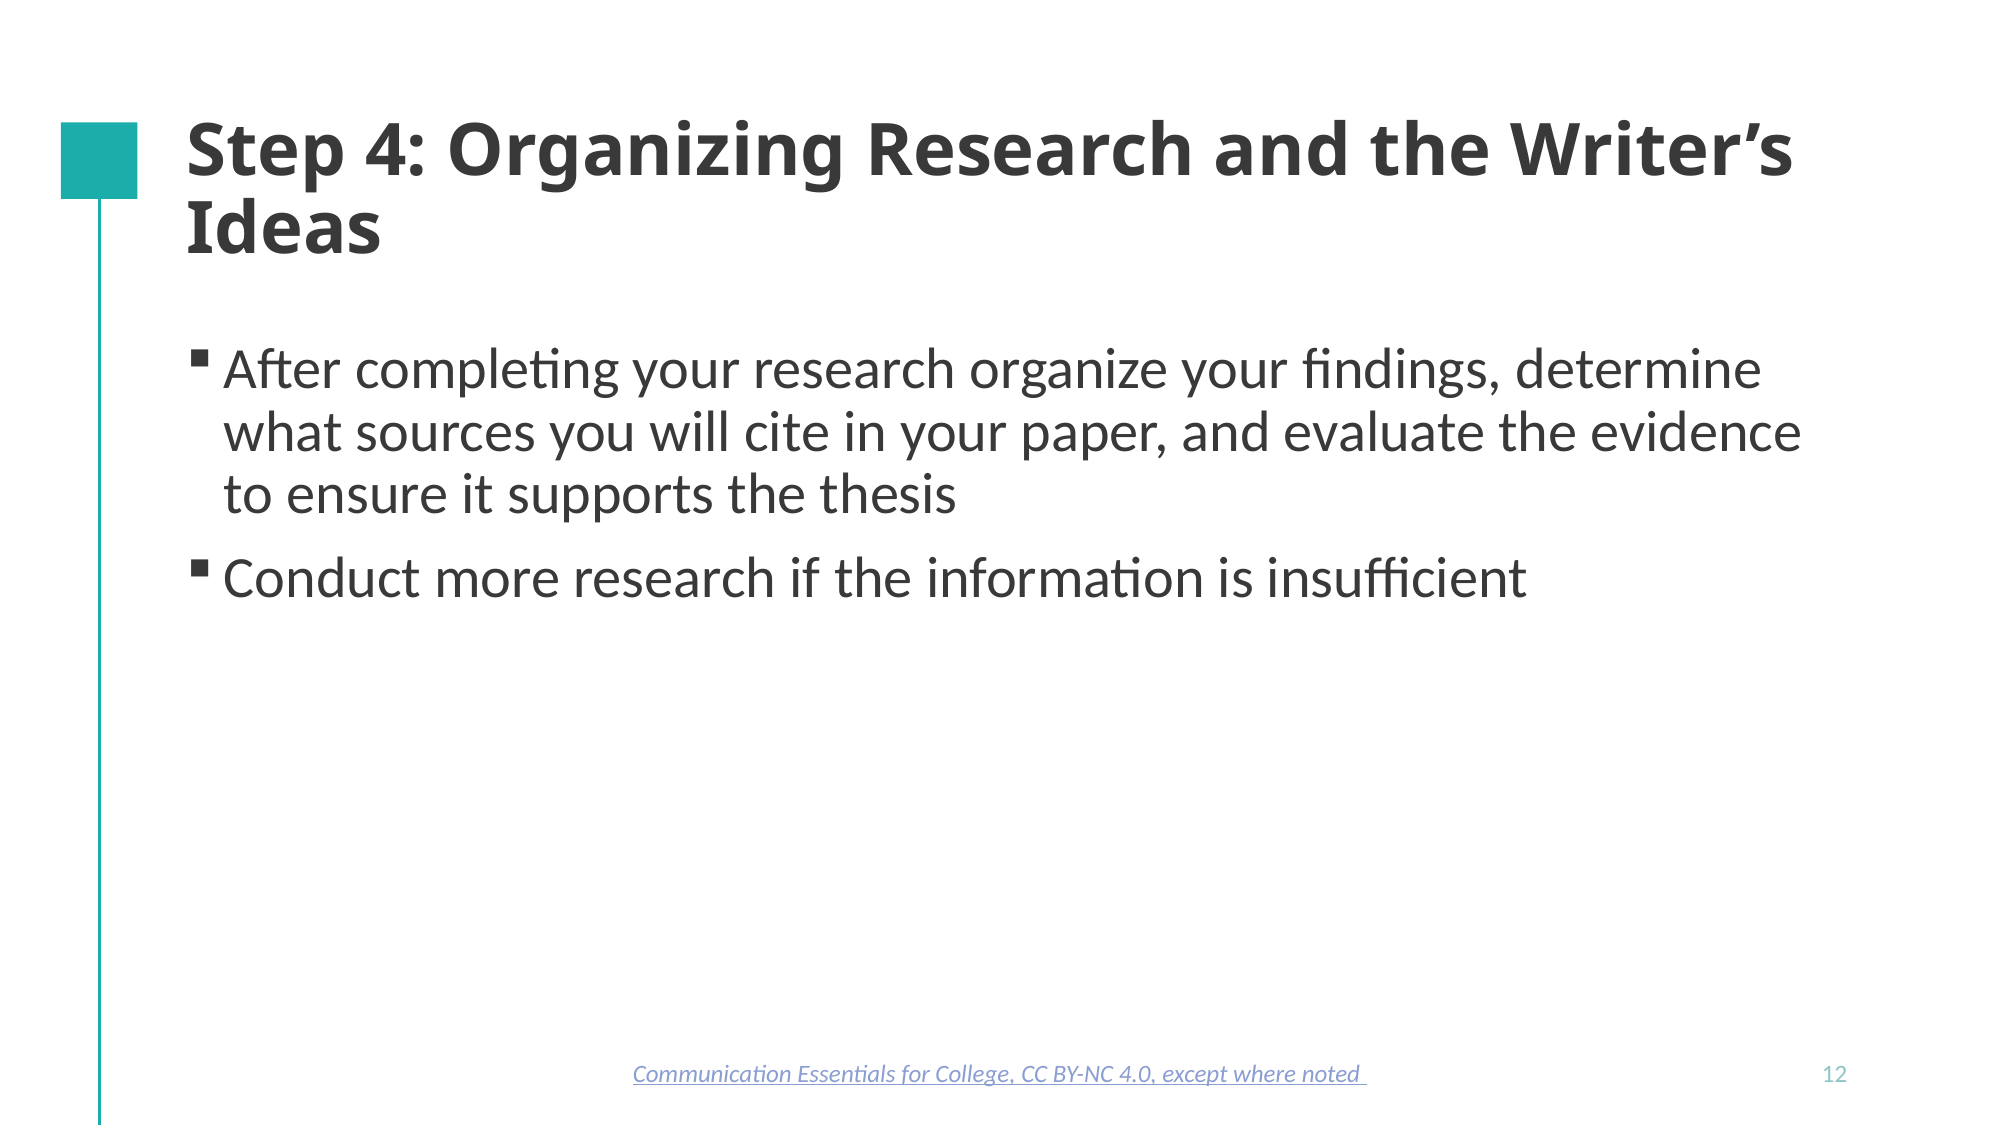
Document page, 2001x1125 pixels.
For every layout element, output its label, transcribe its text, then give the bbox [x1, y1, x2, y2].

list After completing your research organize your findings, determine what sources you will cite in your paper, and evaluate the evidence to ensure it supports the thesis Conduct more research if the information is insufficient [171, 330, 1863, 1014]
slide_number 12 [1412, 1042, 1863, 1103]
footer Communication Essentials for College, CC BY-NC 4.0, except where noted [590, 1042, 1410, 1102]
title Step 4: Organizing Research and the Writer’s Ideas [171, 105, 1863, 278]
